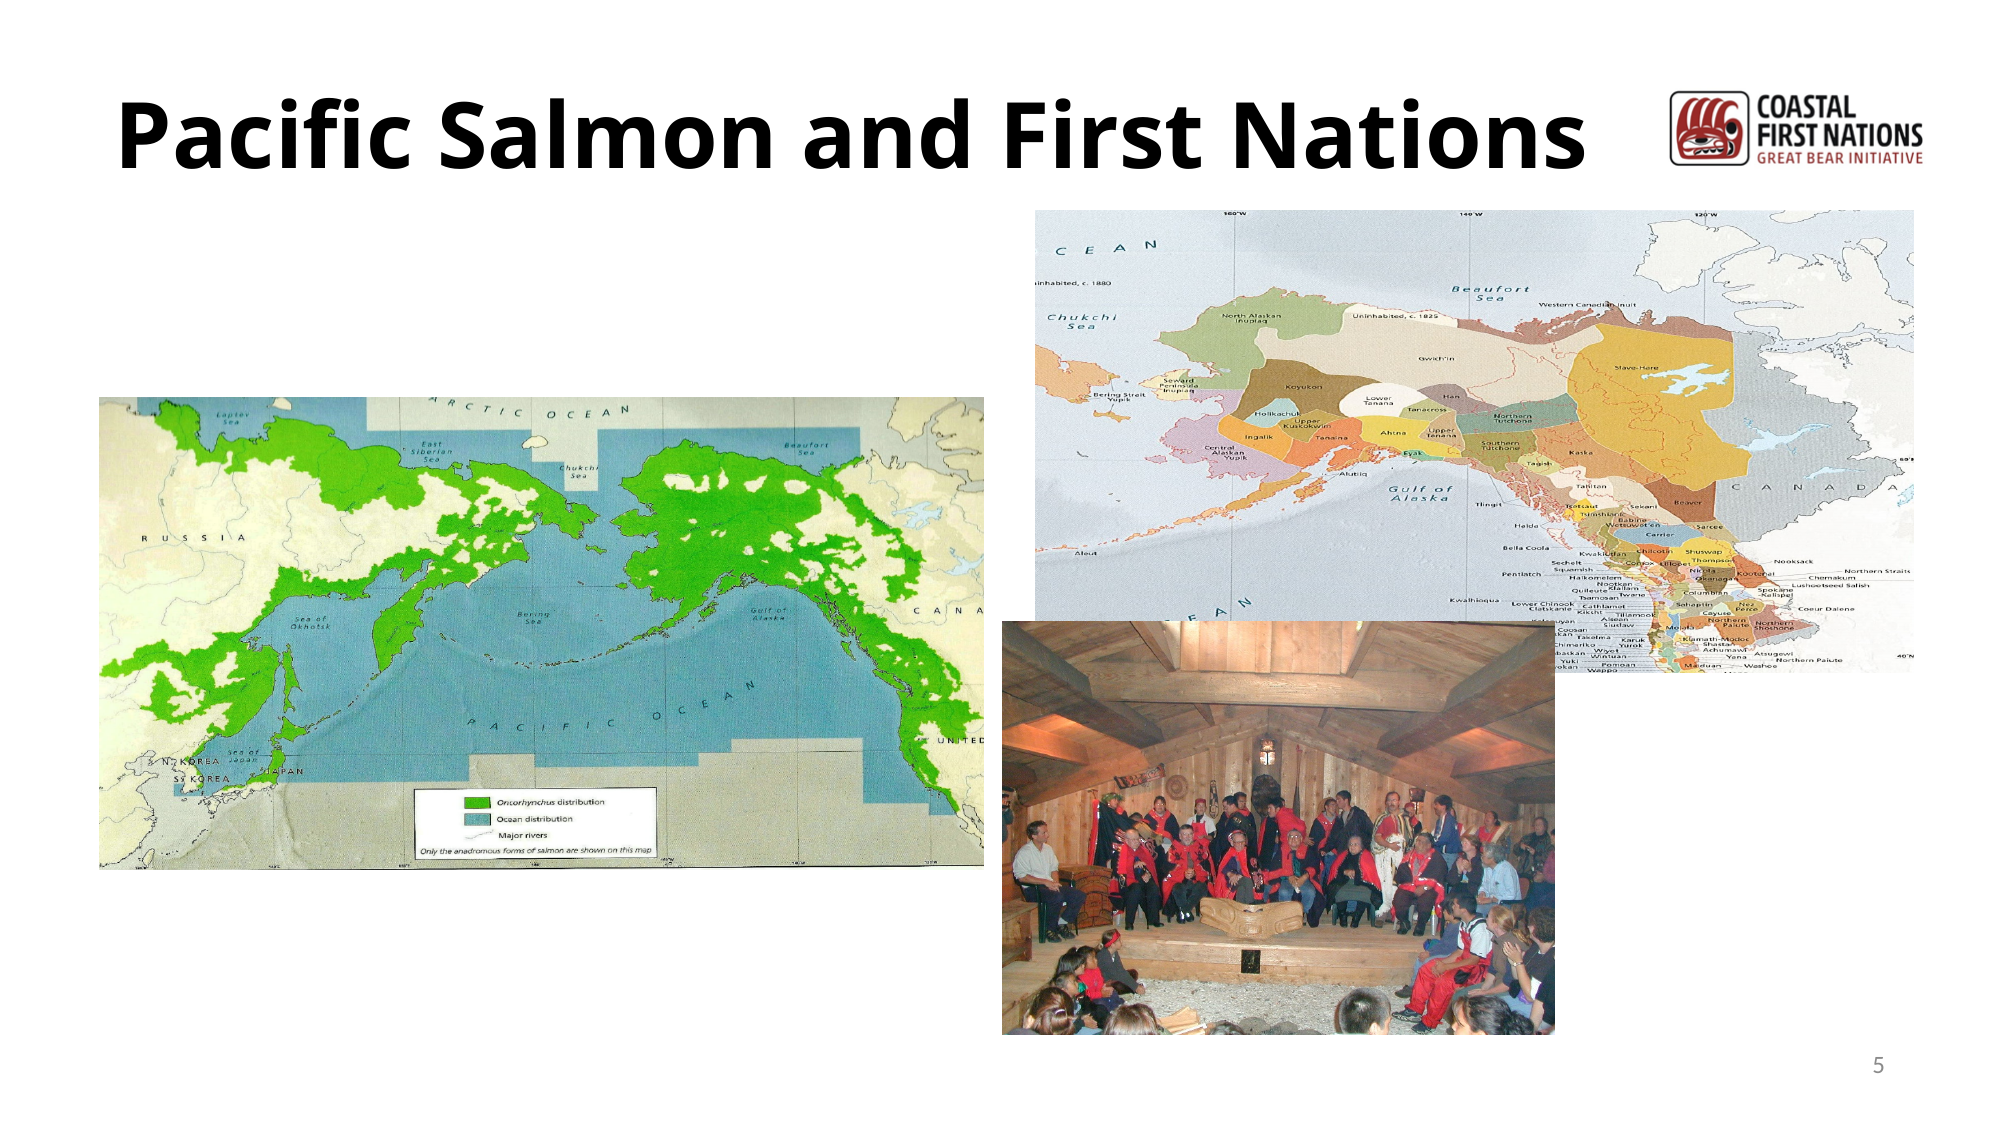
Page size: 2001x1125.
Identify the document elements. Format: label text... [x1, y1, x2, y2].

title Pacific Salmon and First Nations [99, 45, 1900, 233]
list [99, 397, 984, 870]
picture [1633, 54, 1945, 188]
slide_number 5 [1433, 1024, 1900, 1103]
picture [1002, 210, 1914, 1035]
